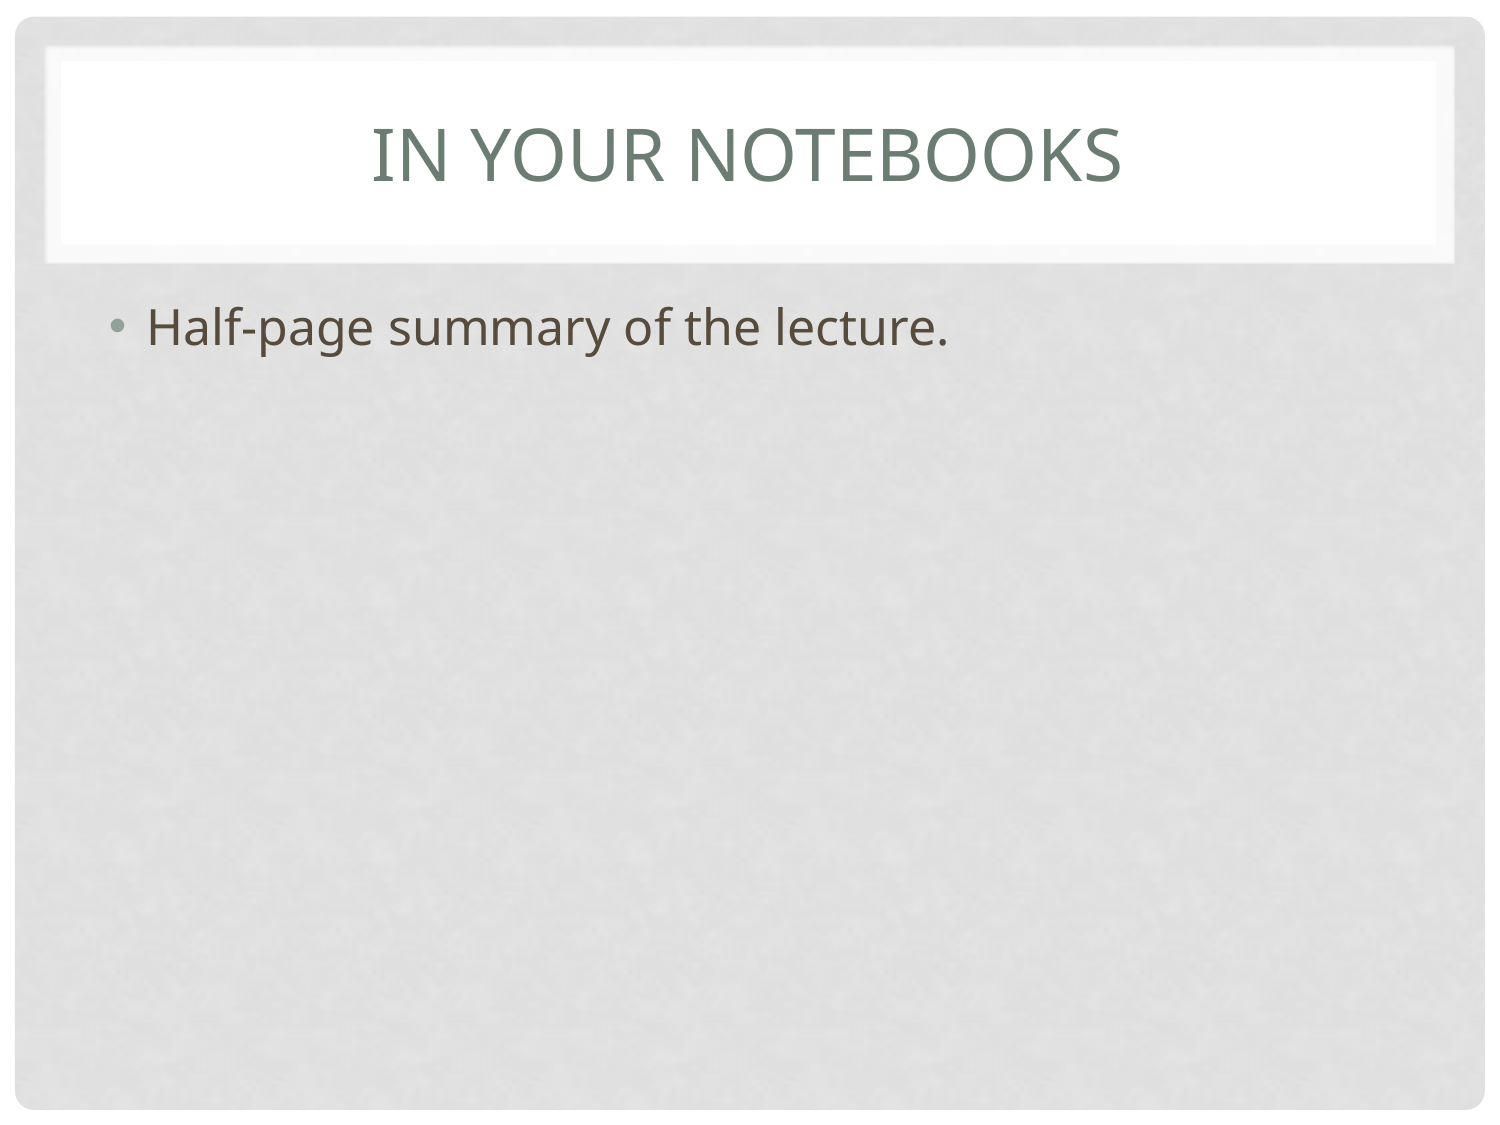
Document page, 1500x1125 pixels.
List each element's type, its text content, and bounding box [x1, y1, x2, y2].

title In your notebooks [69, 66, 1425, 238]
list Half-page summary of the lecture. [75, 287, 1425, 1005]
